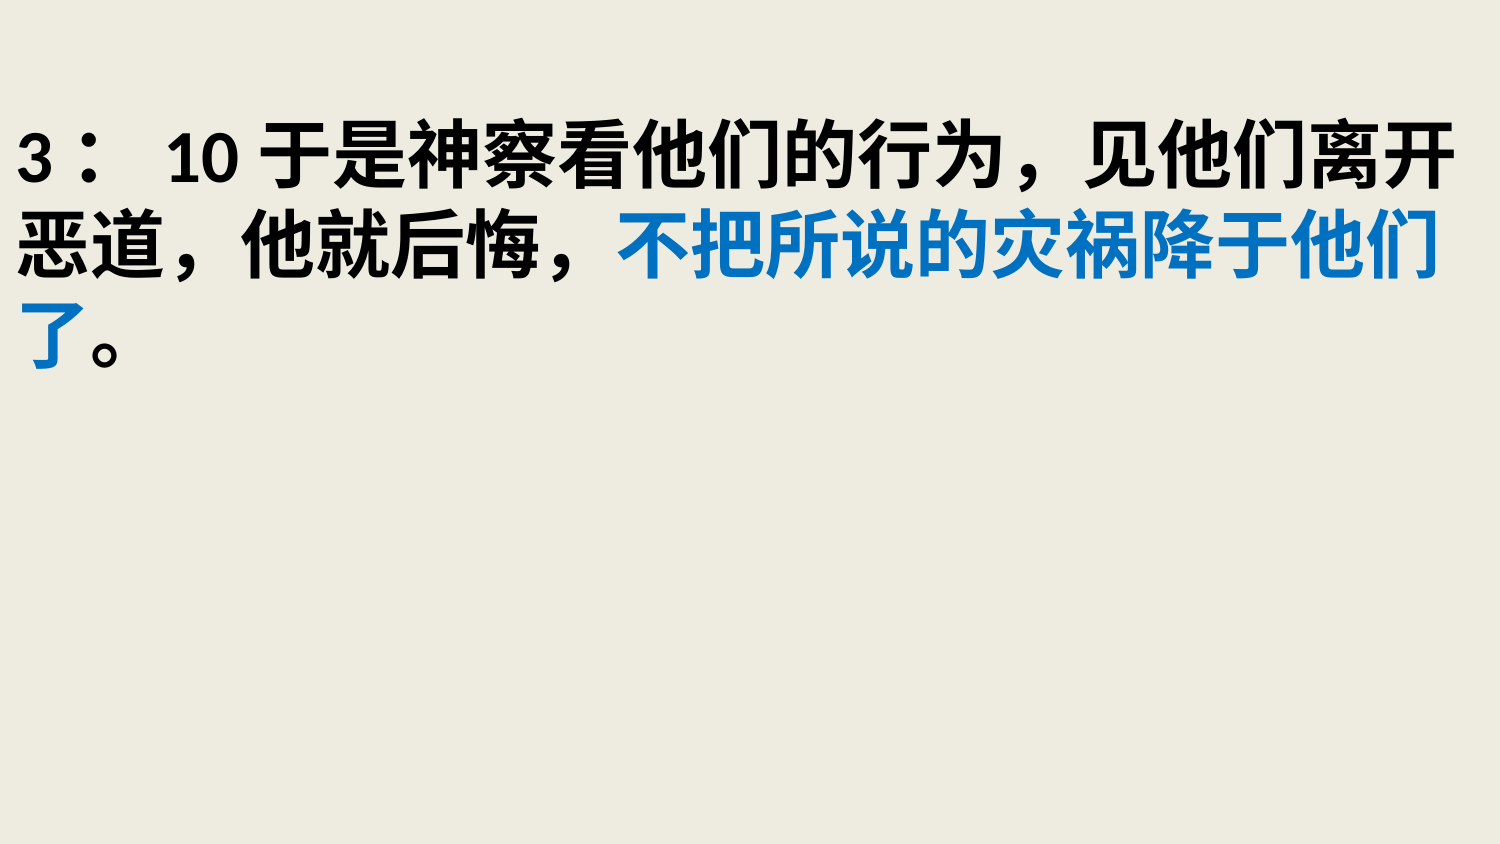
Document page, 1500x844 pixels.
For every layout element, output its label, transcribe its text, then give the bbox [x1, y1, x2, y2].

title 3：10于是神察看他们的行为，见他们离开恶道，他就后悔，不把所说的灾祸降于他们了。 [0, 0, 1500, 485]
